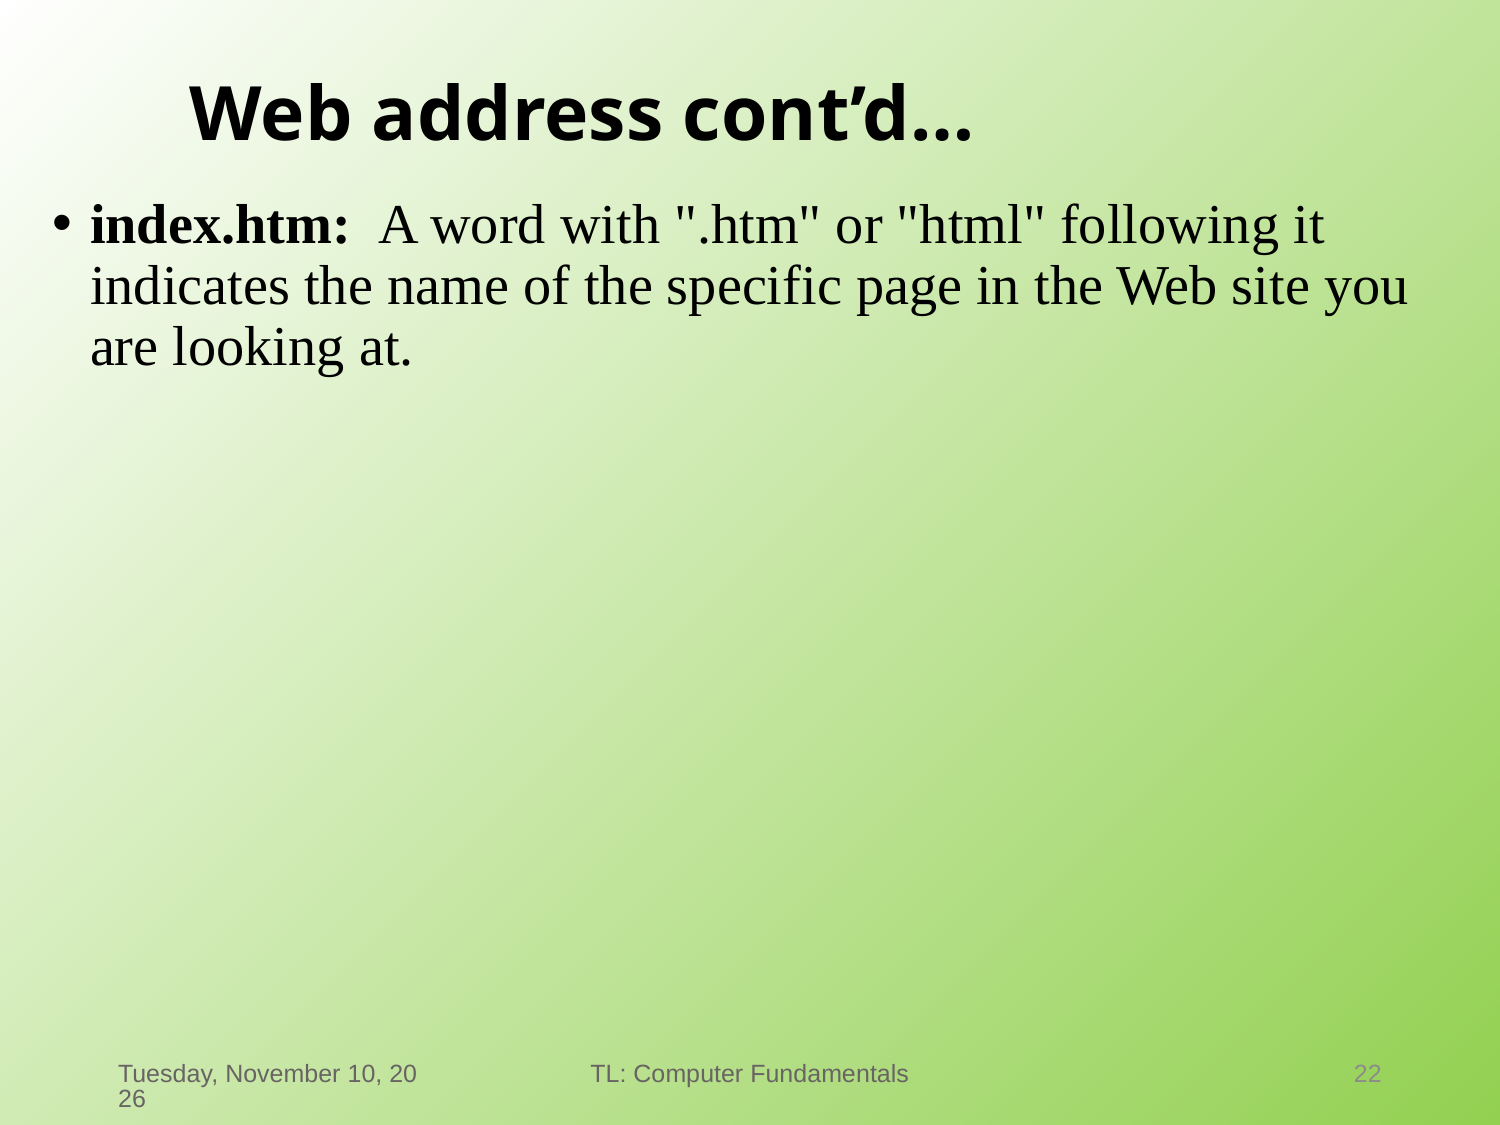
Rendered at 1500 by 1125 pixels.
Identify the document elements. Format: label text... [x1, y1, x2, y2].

list index.htm: A word with ".htm" or "html" following it indicates the name of the specific page in the Web site you are looking at. [37, 187, 1438, 1075]
slide_number 22 [1059, 1042, 1397, 1103]
footer TL: Computer Fundamentals [496, 1042, 1004, 1103]
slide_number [103, 1042, 441, 1103]
title Web address cont’d… [174, 45, 1500, 188]
